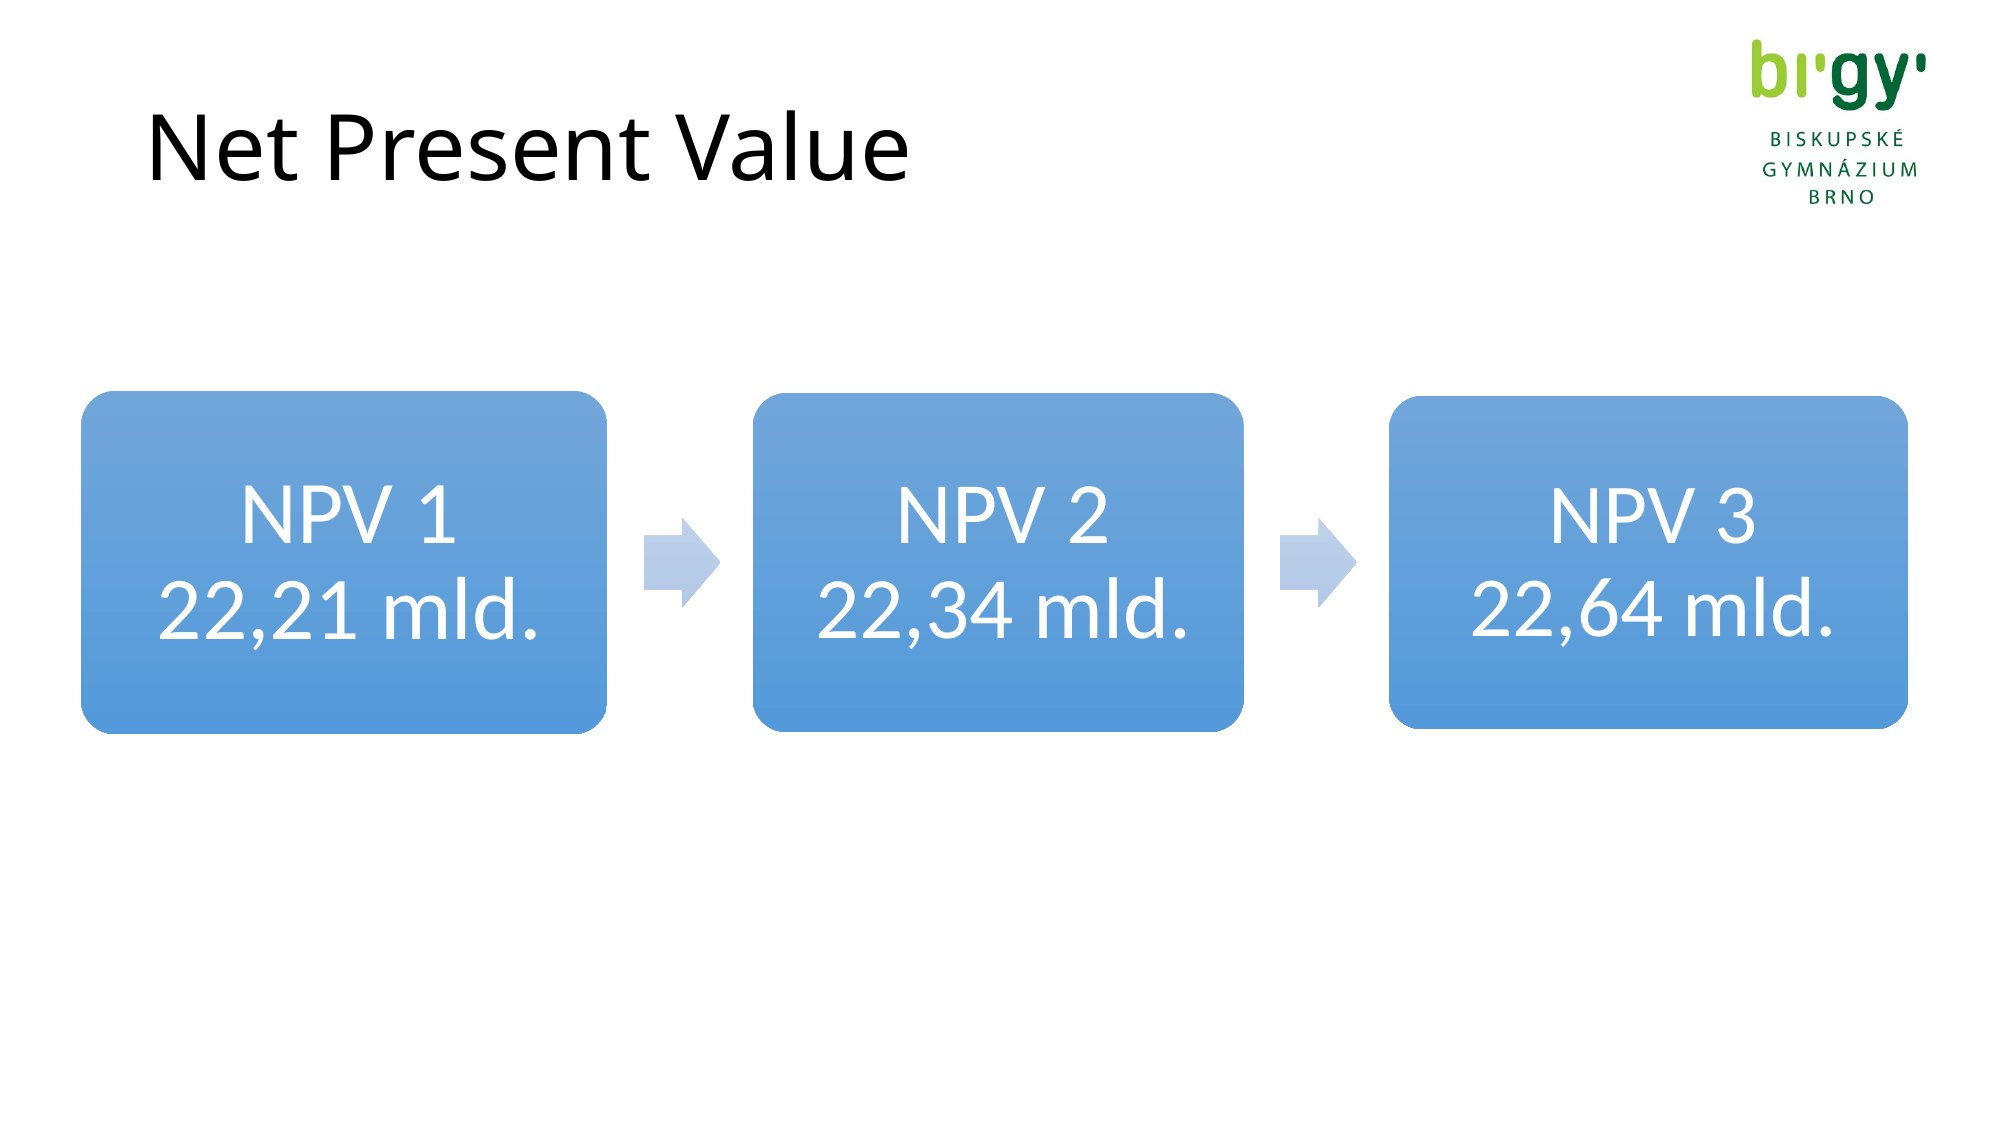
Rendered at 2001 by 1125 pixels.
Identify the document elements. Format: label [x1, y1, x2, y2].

picture [1738, 21, 1941, 224]
text_box [80, 0, 1909, 1125]
